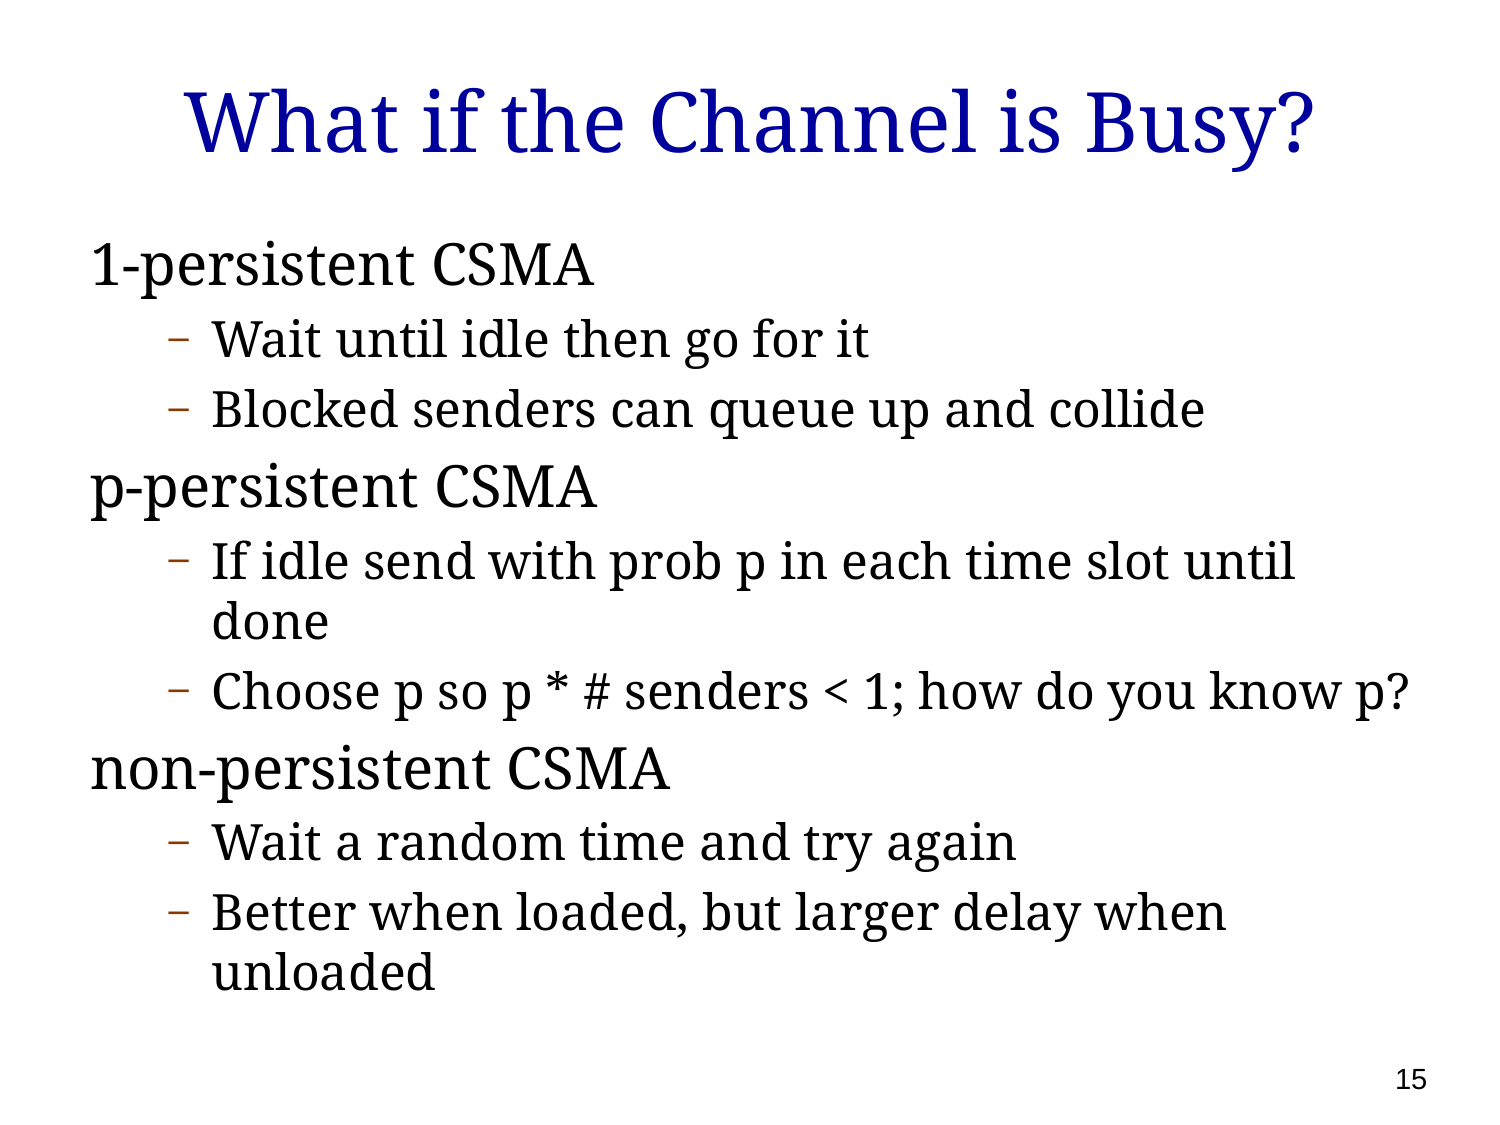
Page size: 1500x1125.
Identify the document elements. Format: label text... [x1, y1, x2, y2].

slide_number 15 [1092, 1024, 1443, 1103]
title What if the Channel is Busy? [74, 47, 1426, 191]
list 1-persistent CSMA Wait until idle then go for it Blocked senders can queue up and collide p-persistent CSMA If idle send with prob p in each time slot until done Choose p so p * # senders < 1; how do you know p? non-persistent CSMA Wait a random time and try again Better when loaded, but larger delay when unloaded [74, 219, 1438, 963]
